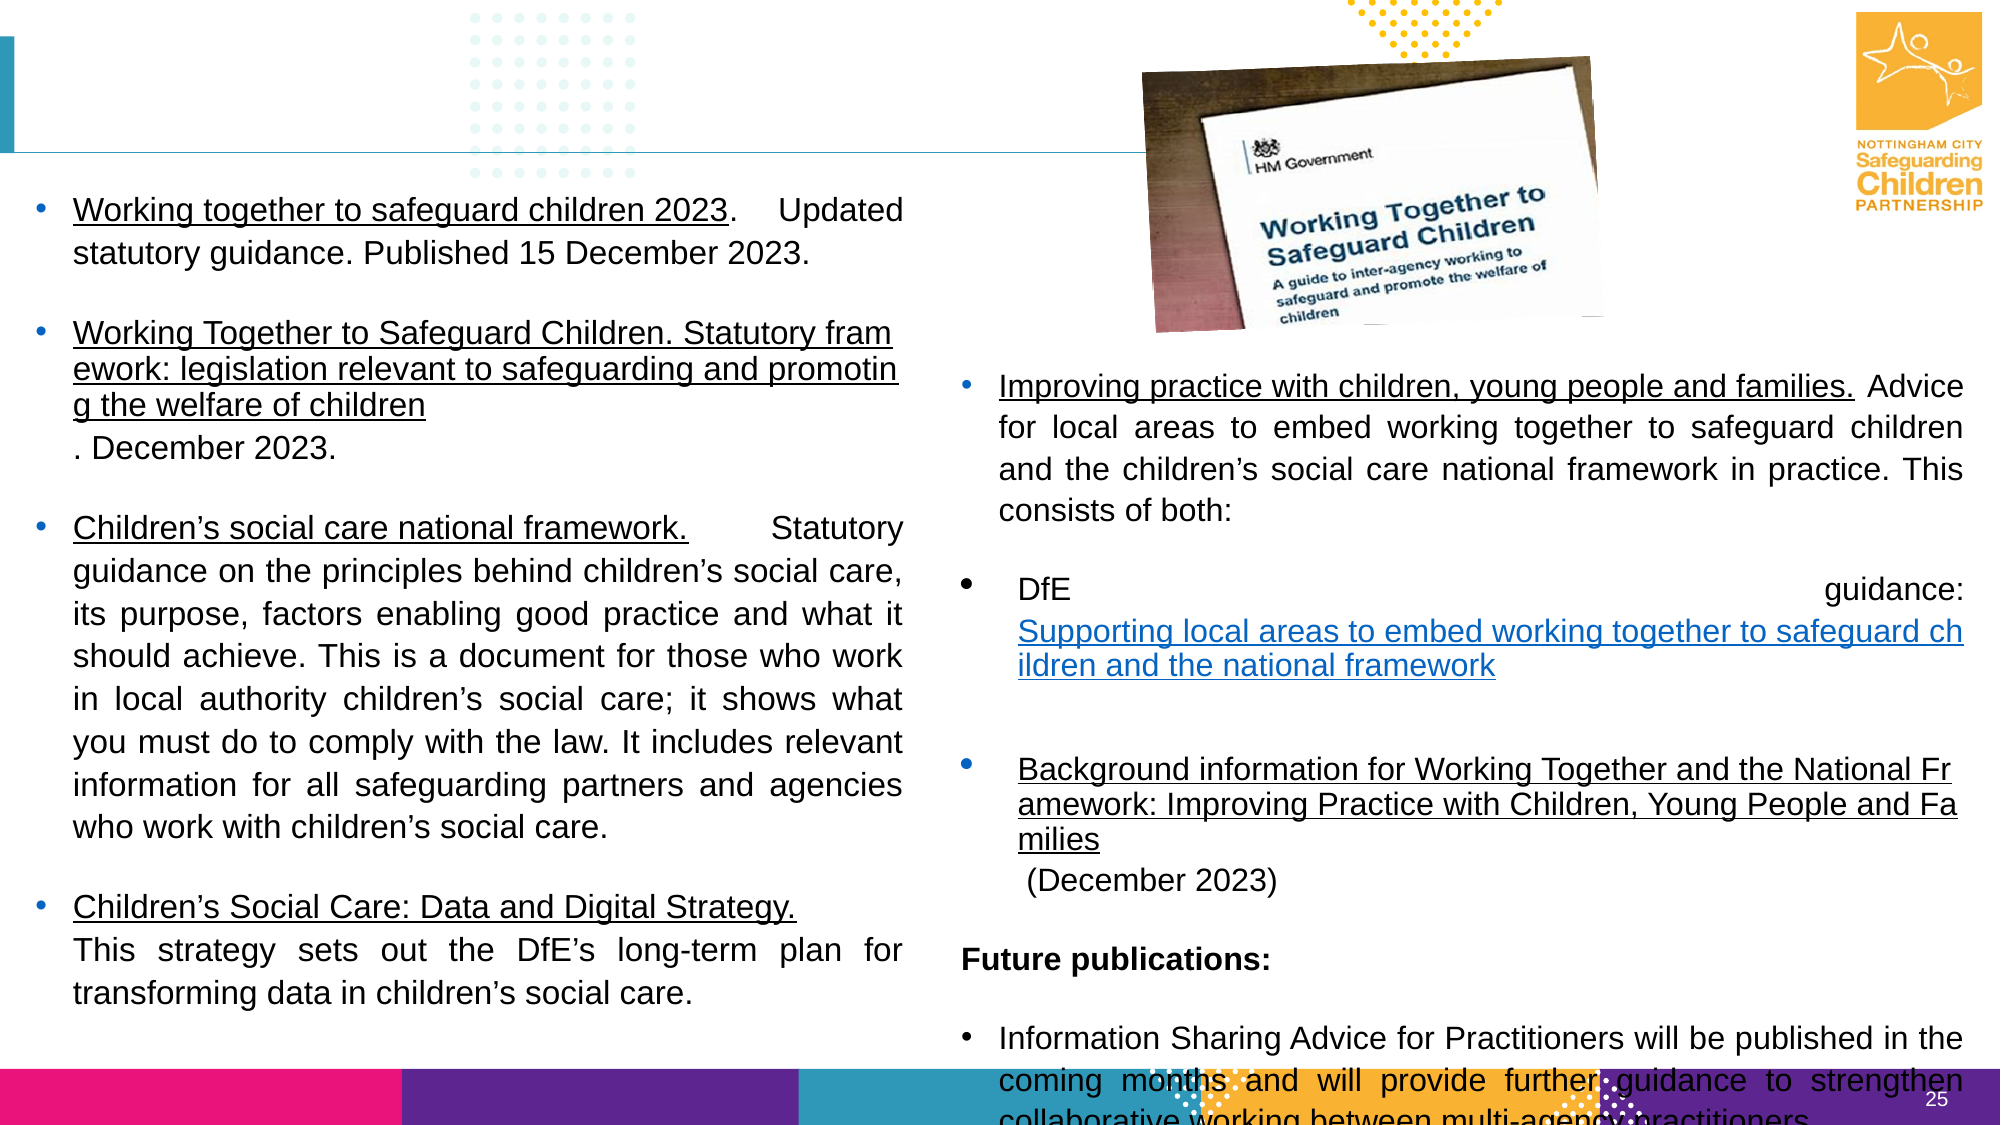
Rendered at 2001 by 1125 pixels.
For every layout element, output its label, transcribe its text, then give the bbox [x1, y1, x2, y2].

text_box Improving practice with children, young people and families. Advice for local areas to embed working together to safeguard children and the children’s social care national framework in practice. This consists of both: DfE guidance: Supporting local areas to embed working together to safeguard children and the national framework Background information for Working Together and the National Framework: Improving Practice with Children, Young People and Families (December 2023) Future publications: Information Sharing Advice for Practitioners will be published in the coming months and will provide further guidance to strengthen collaborative working between multi-agency practitioners. [946, 355, 1980, 1042]
picture [1856, 12, 1983, 211]
picture [1141, 55, 1606, 333]
text_box Working together to safeguard children 2023. Updated statutory guidance. Published 15 December 2023. Working Together to Safeguard Children. Statutory framework: legislation relevant to safeguarding and promoting the welfare of children. December 2023. Children’s social care national framework. Statutory guidance on the principles behind children’s social care, its purpose, factors enabling good practice and what it should achieve. This is a document for those who work in local authority children’s social care; it shows what you must do to comply with the law. It includes relevant information for all safeguarding partners and agencies who work with children’s social care. Children’s Social Care: Data and Digital Strategy. This strategy sets out the DfE’s long-term plan for transforming data in children’s social care. [20, 178, 919, 947]
